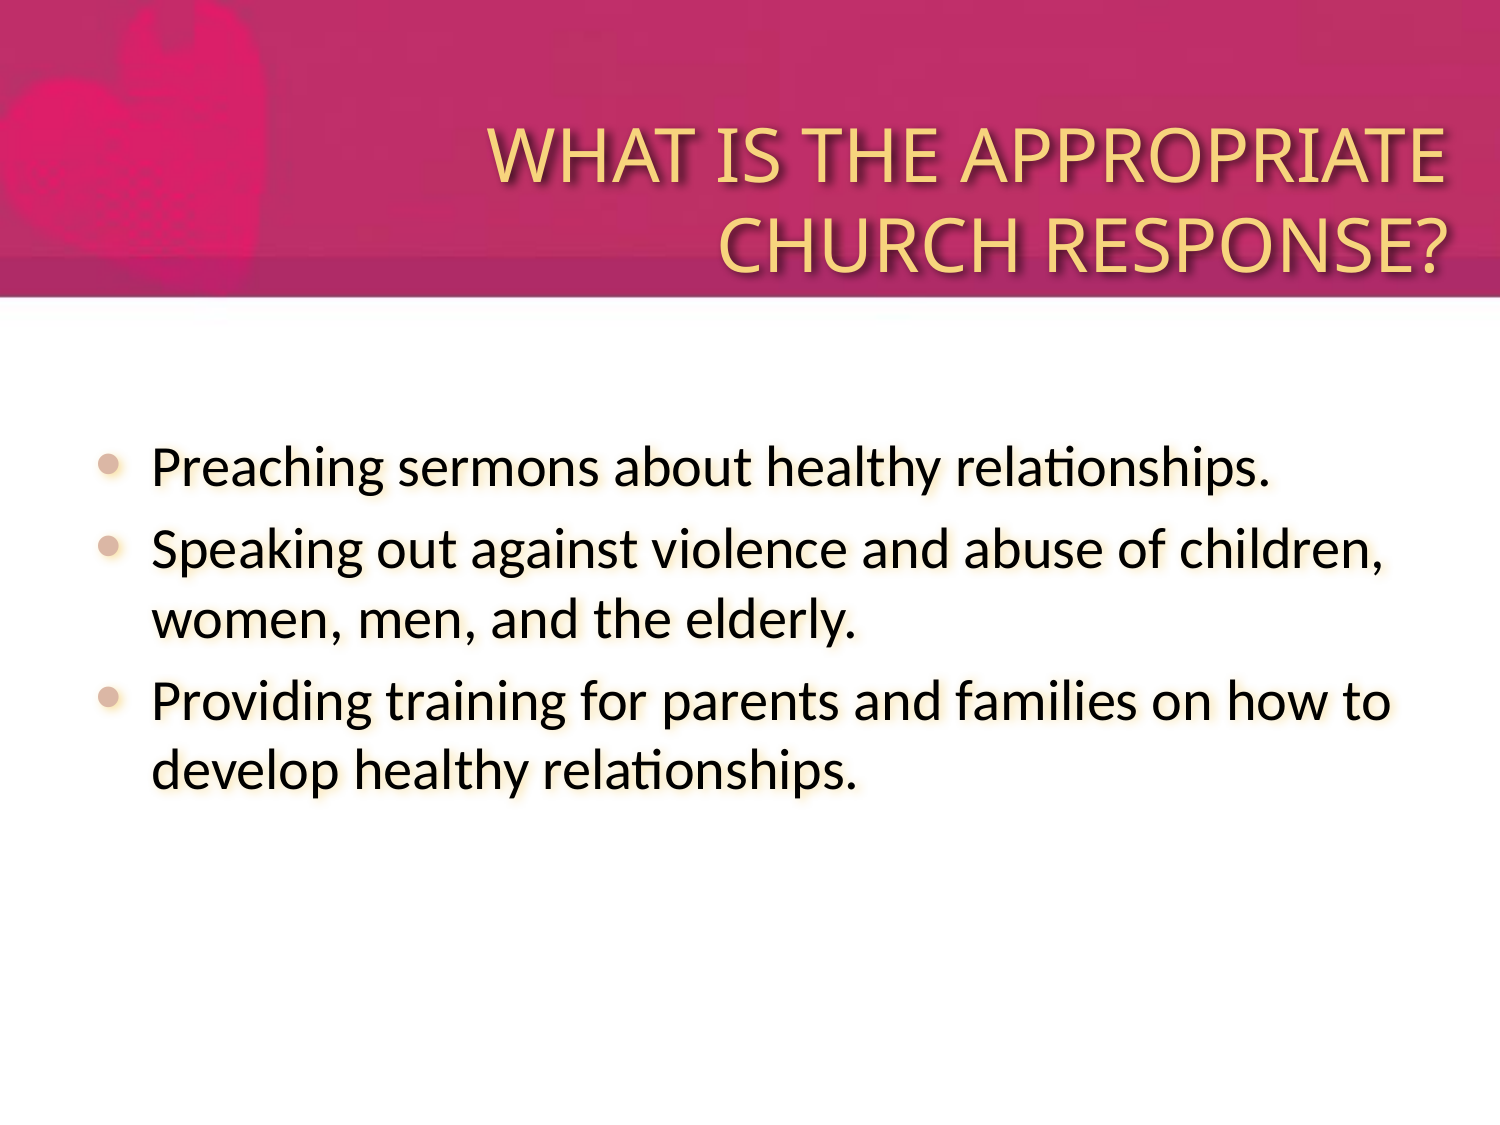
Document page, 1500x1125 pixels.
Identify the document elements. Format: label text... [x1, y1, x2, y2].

list Preaching sermons about healthy relationships. Speaking out against violence and abuse of children, women, men, and the elderly. Providing training for parents and families on how to develop healthy relationships. [80, 420, 1462, 906]
picture [0, 0, 1500, 1125]
title WHAT IS THE APPROPRIATE CHURCH RESPONSE? [265, 103, 1465, 291]
